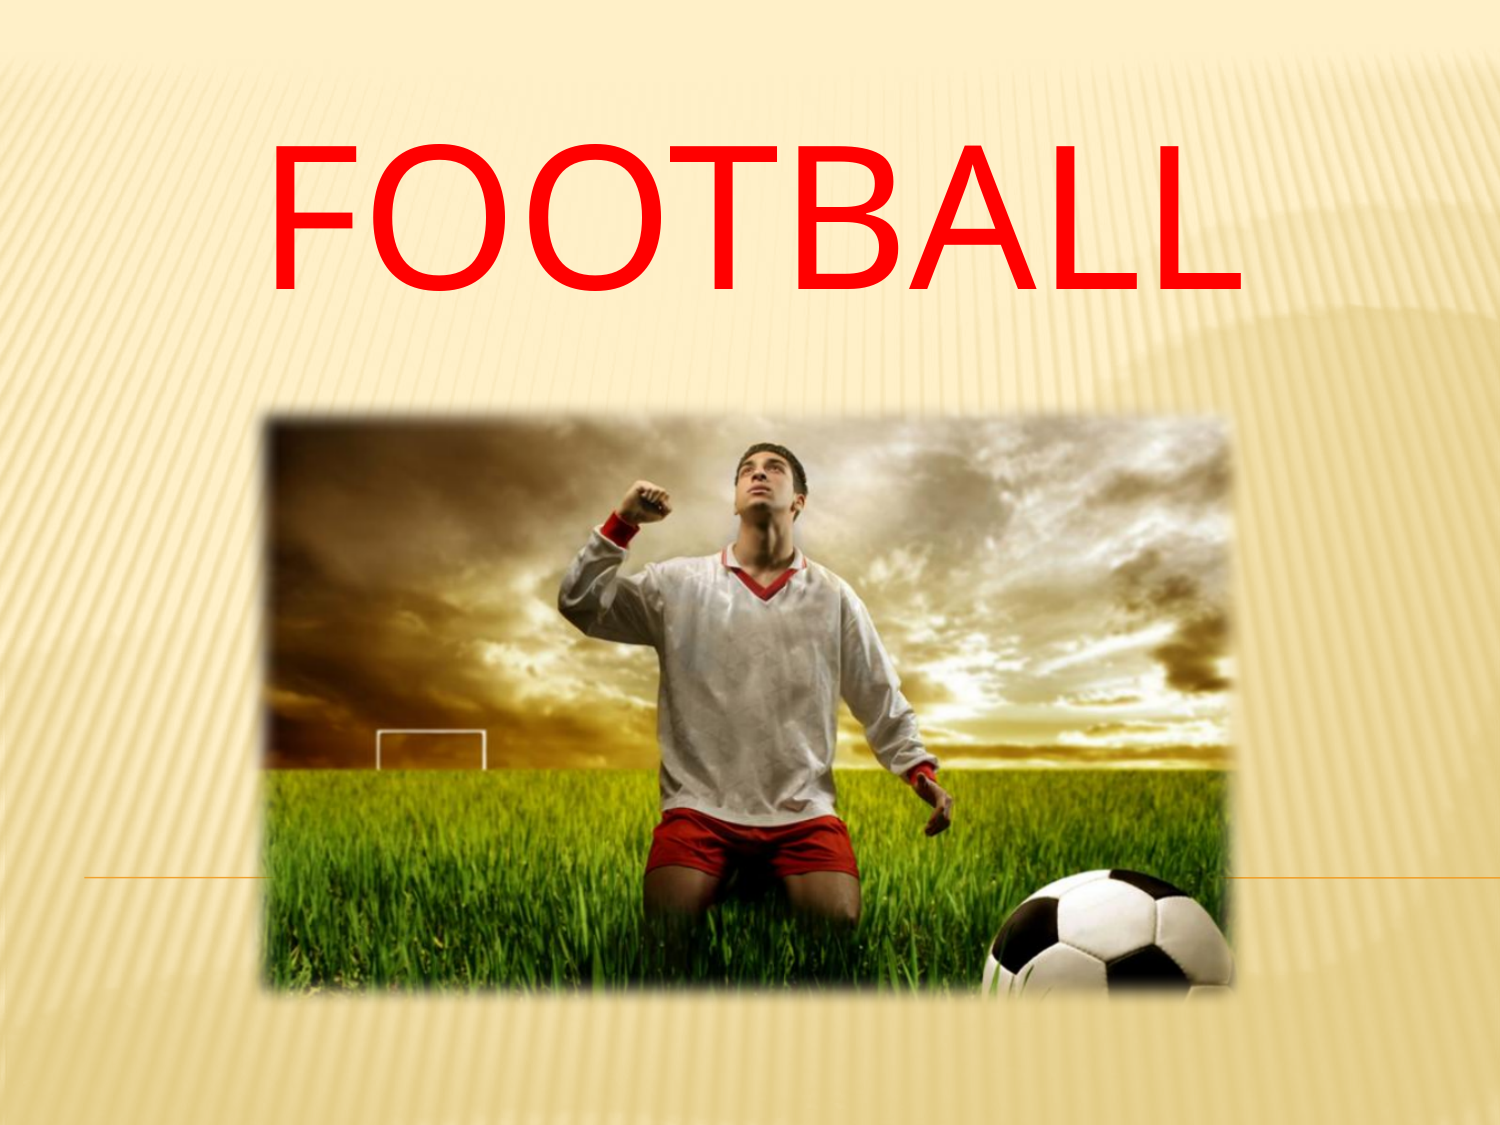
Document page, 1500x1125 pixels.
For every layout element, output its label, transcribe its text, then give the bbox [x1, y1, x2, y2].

title Football [58, 82, 1447, 540]
picture [245, 398, 1247, 1009]
